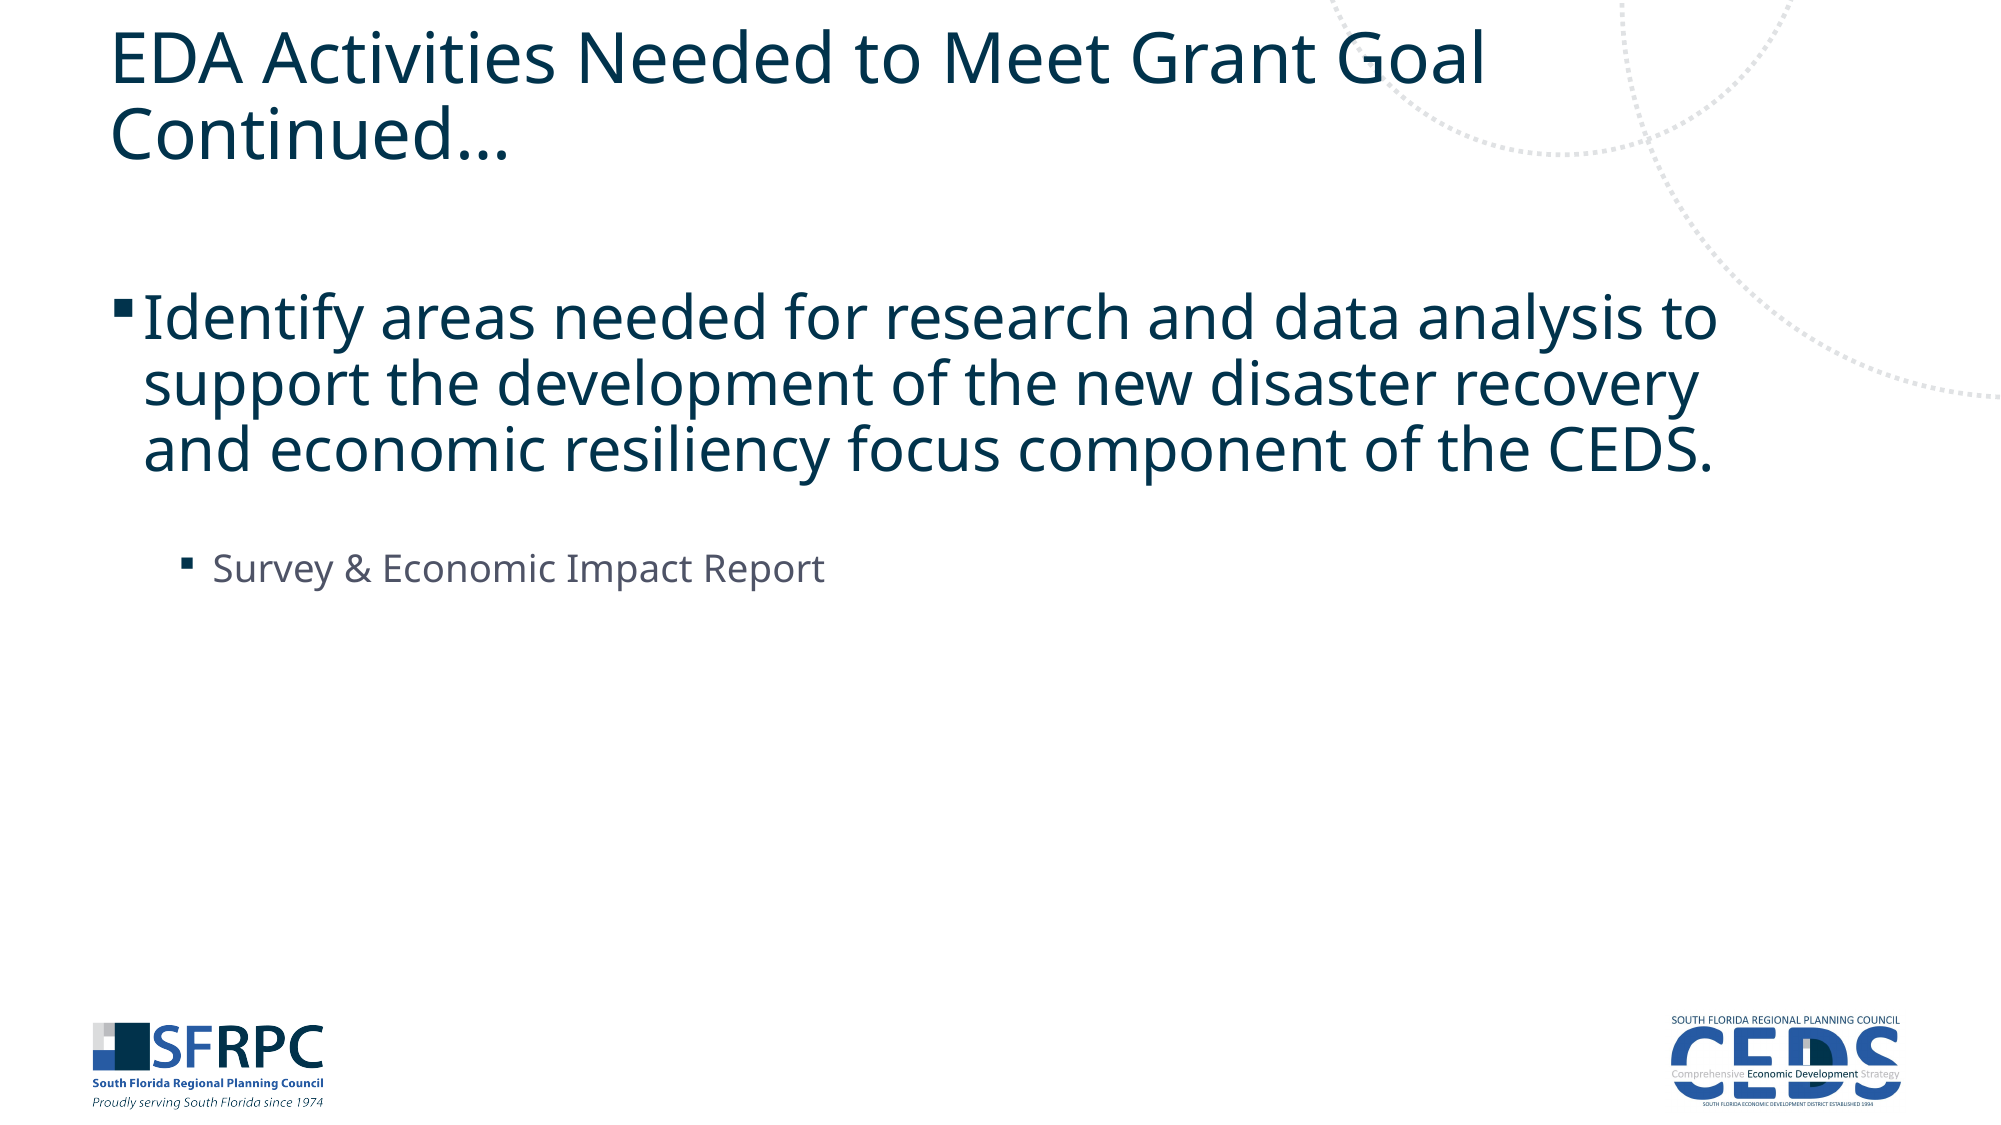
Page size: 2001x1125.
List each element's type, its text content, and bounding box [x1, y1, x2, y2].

picture [1665, 1009, 1906, 1113]
list Identify areas needed for research and data analysis to support the development of the new disaster recovery and economic resiliency focus component of the CEDS. Survey & Economic Impact Report [94, 278, 1764, 658]
picture [88, 1017, 328, 1113]
title EDA Activities Needed to Meet Grant Goal Continued… [94, 59, 1906, 183]
